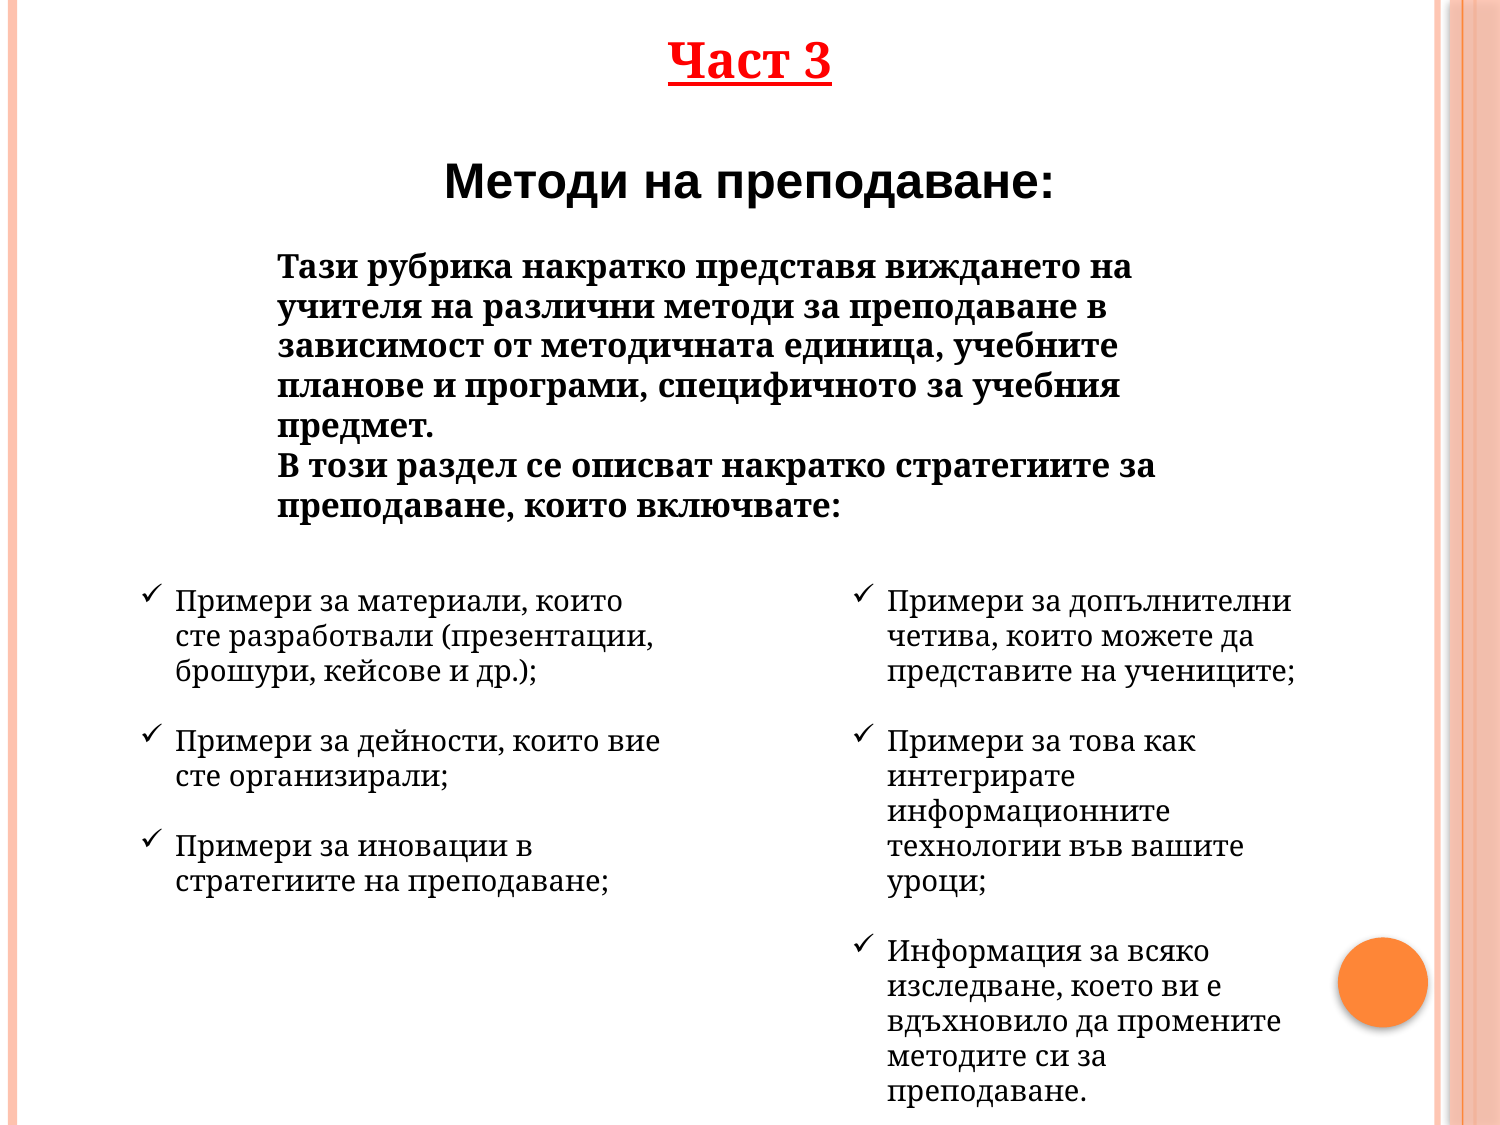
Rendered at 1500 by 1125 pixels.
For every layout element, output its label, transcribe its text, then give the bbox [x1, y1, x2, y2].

text_box Тази рубрика накратко представя виждането на учителя на различни методи за преподаване в зависимост от методичната единица, учебните планове и програми, специфичното за учебния предмет. В този раздел се описват накратко стратегиите за преподаване, които включвате: [262, 237, 1238, 532]
text_box Примери за допълнителни четива, които можете да представите на учениците; Примери за това как интегрирате информационните технологии във вашите уроци; Информация за всяко изследване, което ви е вдъхновило да промените методите си за преподаване. [836, 574, 1325, 1125]
text_box Примери за материали, които сте разработвали (презентации, брошури, кейсове и др.); Примери за дейности, които вие сте организирали; Примери за иновации в стратегиите на преподаване; [125, 574, 688, 940]
text_box Част 3 Методи на преподаване: [262, 21, 1238, 237]
